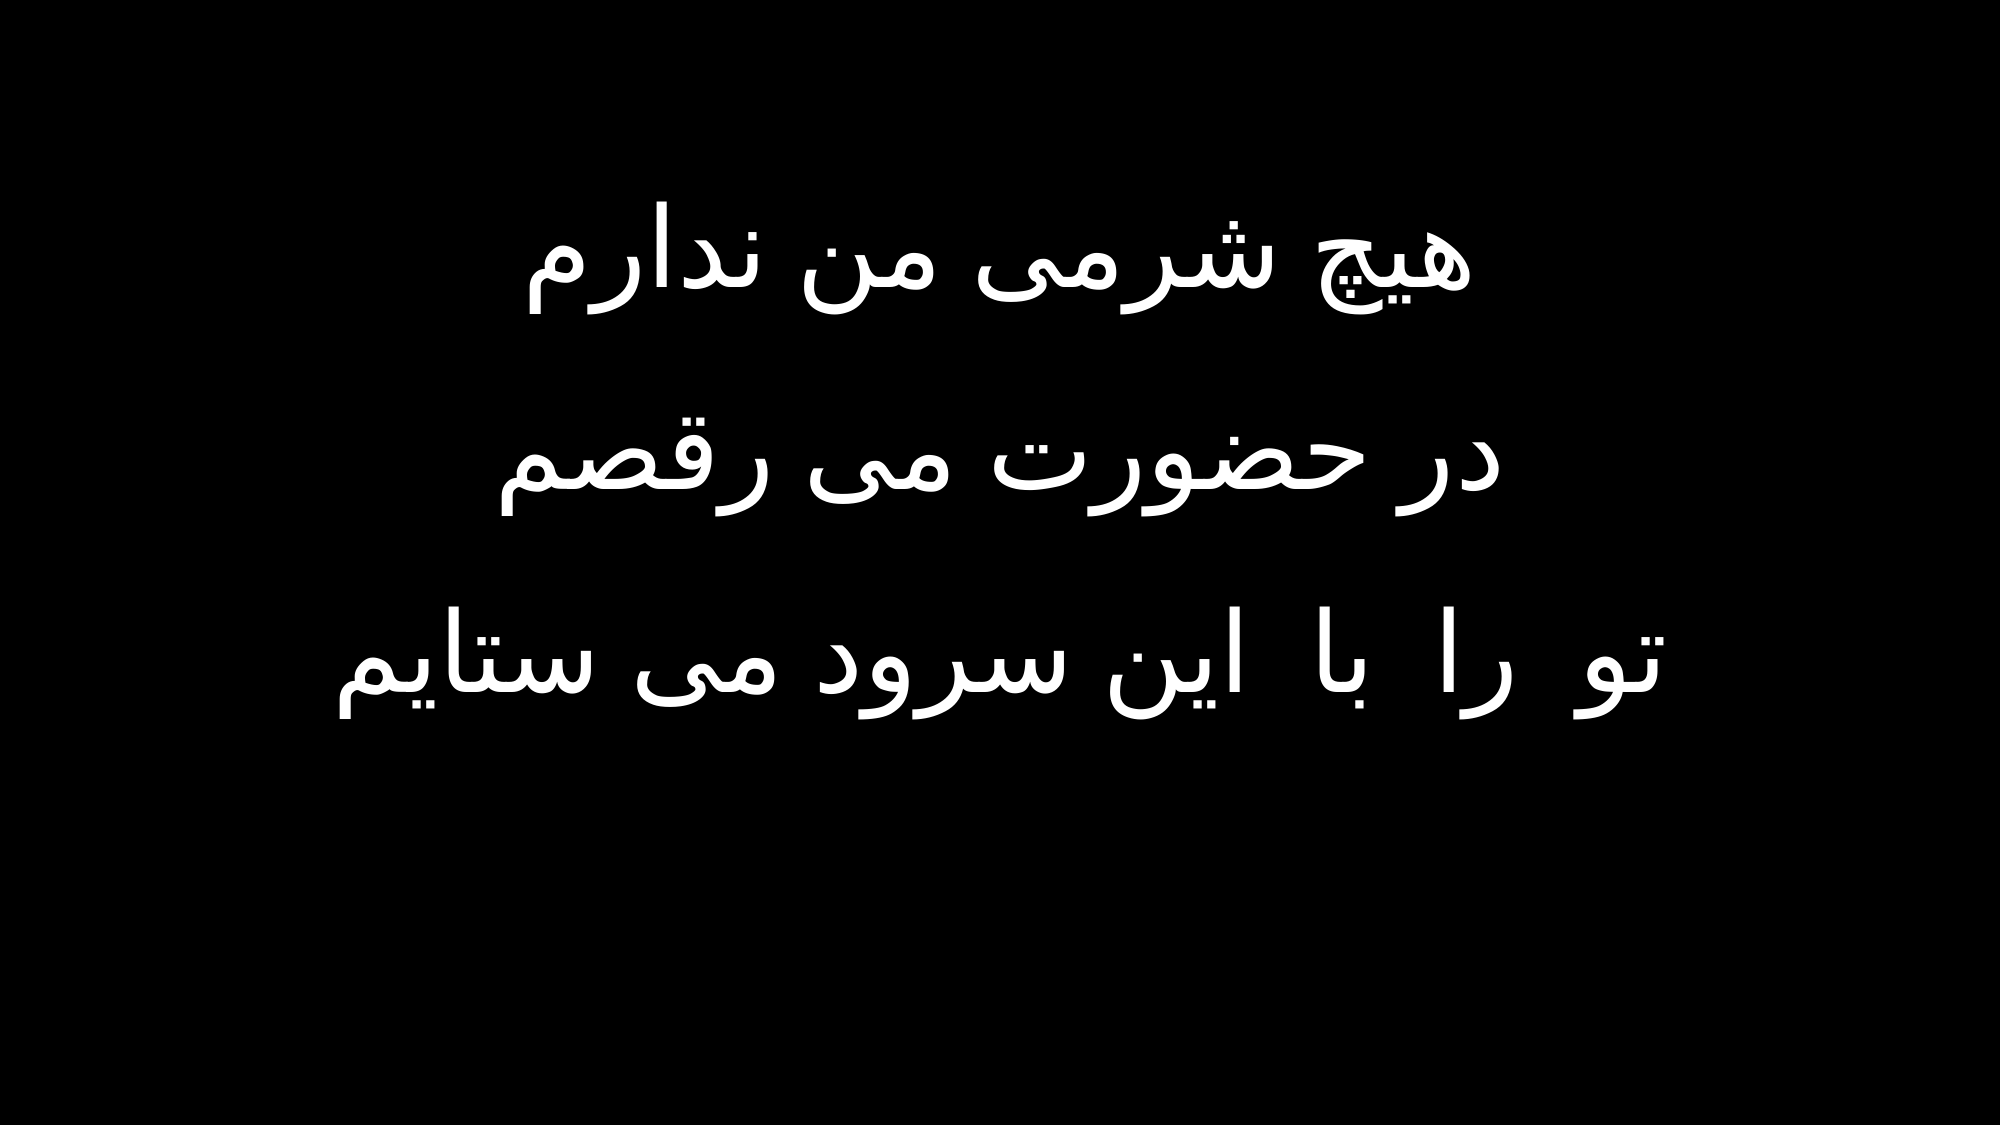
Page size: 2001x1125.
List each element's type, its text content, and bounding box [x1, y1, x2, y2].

text_box هیچ شرمی من ندارم در حضورت می رقصم تو را با این سرود می ستایم [0, 0, 2000, 1125]
